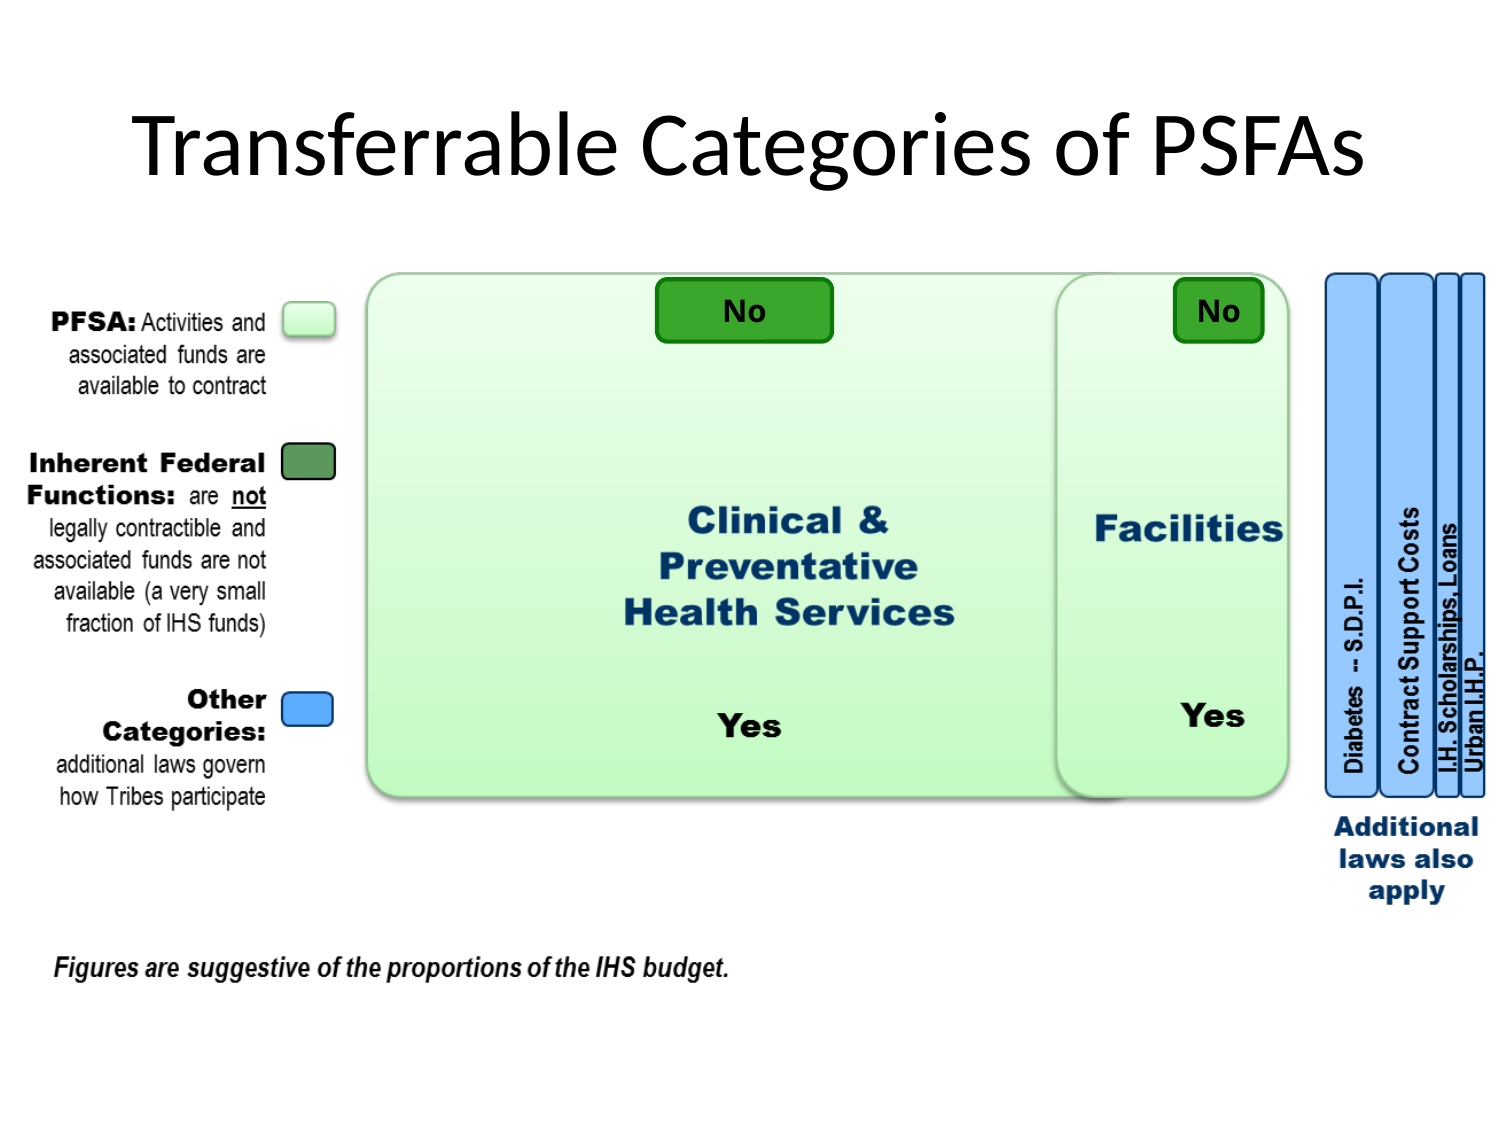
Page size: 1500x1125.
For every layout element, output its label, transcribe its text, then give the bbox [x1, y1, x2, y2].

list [0, 268, 1500, 1001]
title Transferrable Categories of PSFAs [0, 45, 1500, 233]
